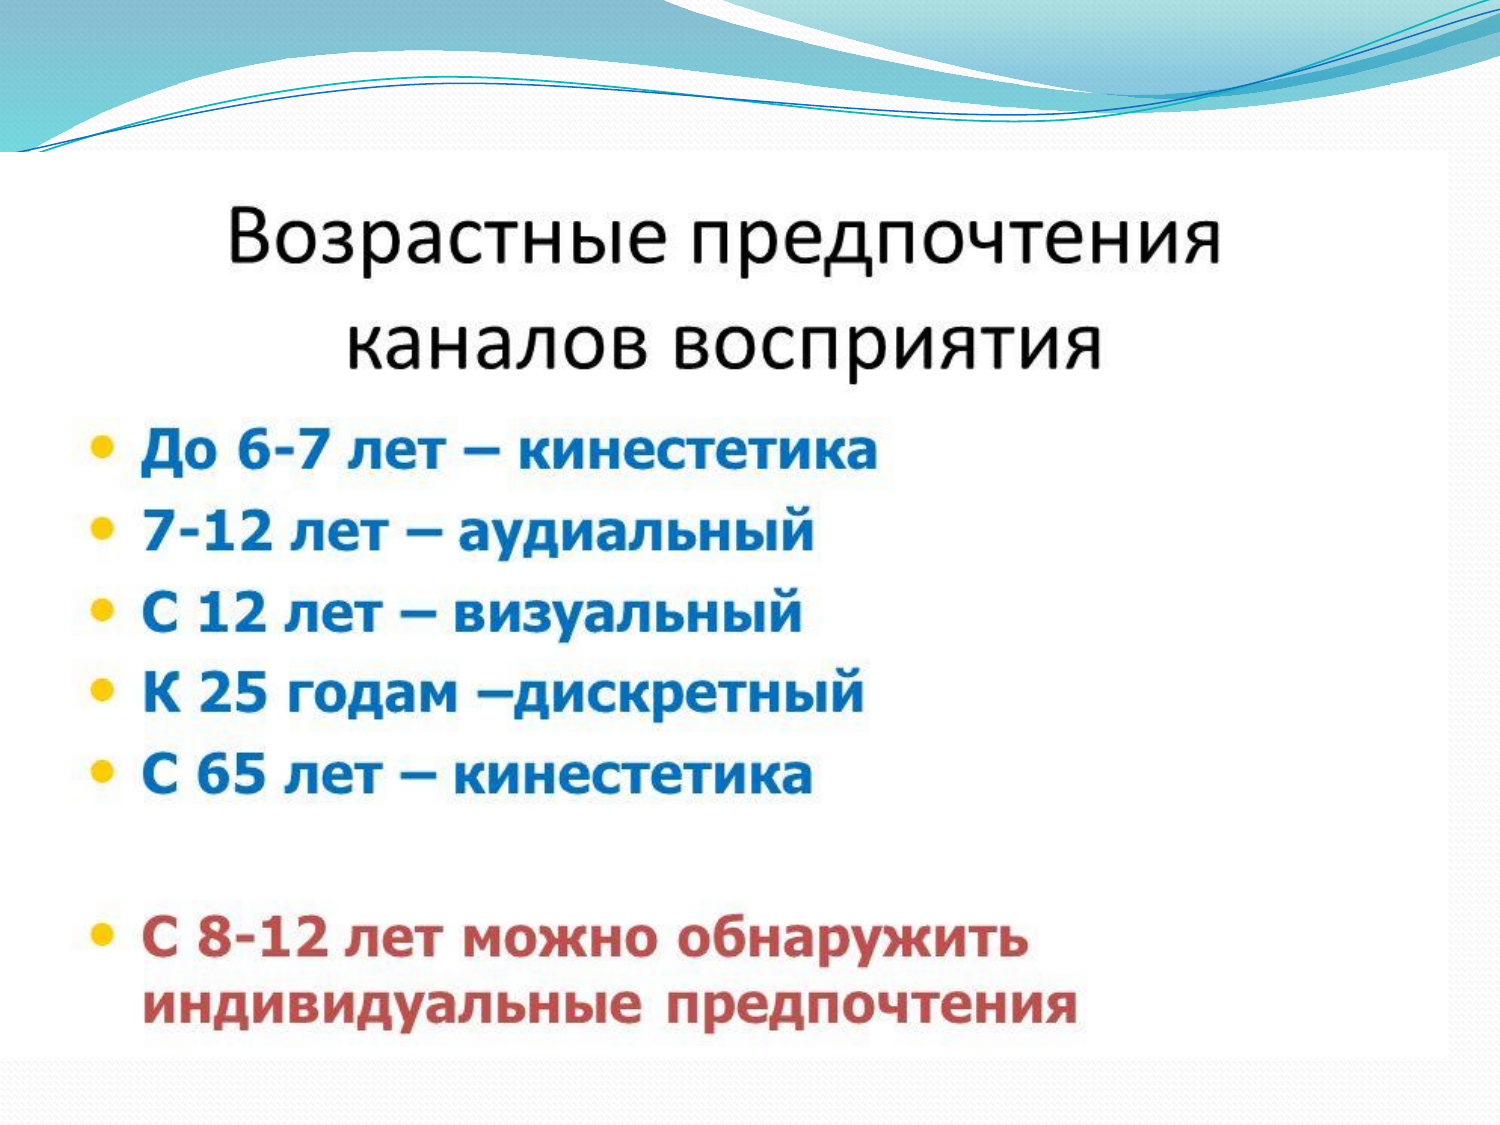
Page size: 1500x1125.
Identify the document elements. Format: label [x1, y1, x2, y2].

picture [0, 152, 1449, 1058]
